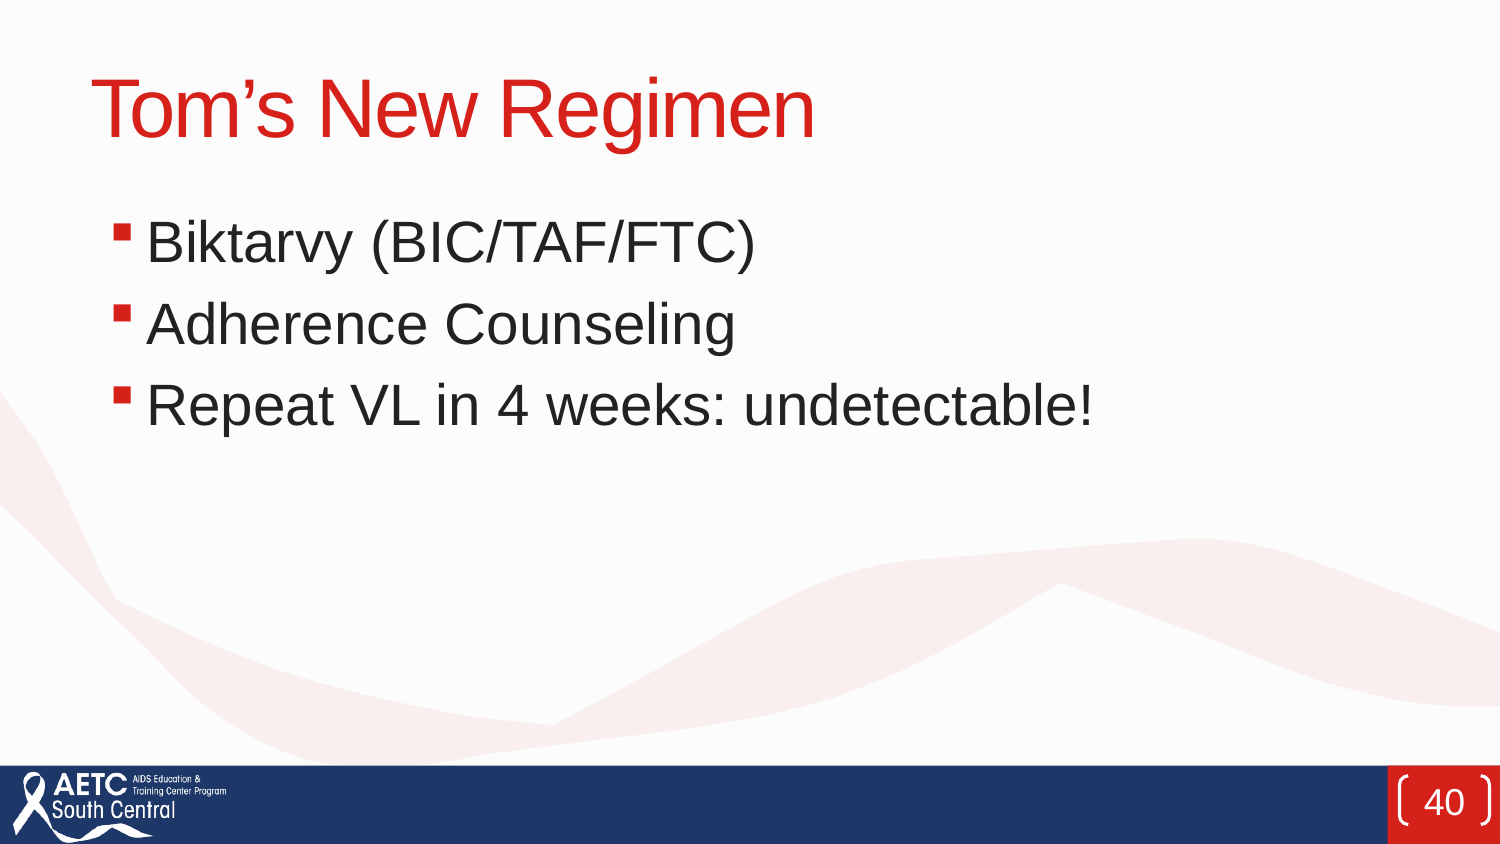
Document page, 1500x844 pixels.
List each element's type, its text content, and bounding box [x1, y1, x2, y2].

picture [12, 770, 227, 844]
list Biktarvy (BIC/TAF/FTC) Adherence Counseling Repeat VL in 4 weeks: undetectable! [75, 196, 1440, 760]
slide_number 40 [1397, 774, 1492, 827]
title Tom’s New Regimen [75, 33, 1440, 175]
